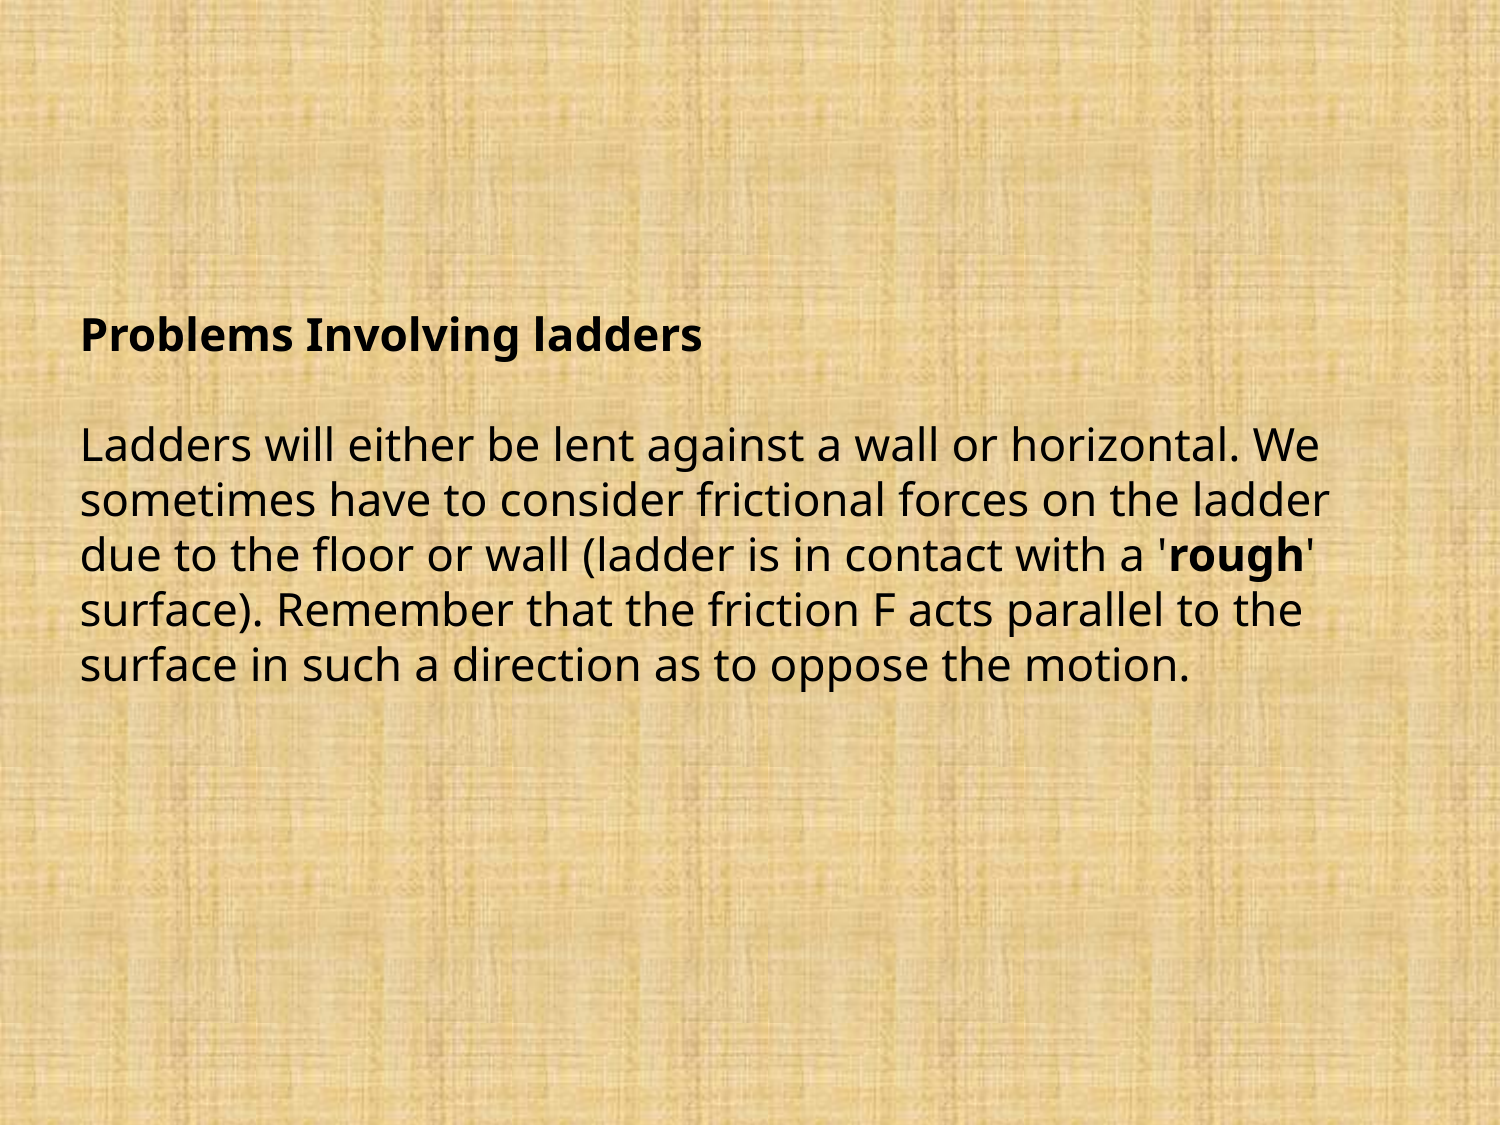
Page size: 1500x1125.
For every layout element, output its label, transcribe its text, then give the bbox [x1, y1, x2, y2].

text_box Problems Involving ladders Ladders will either be lent against a wall or horizontal. We sometimes have to consider frictional forces on the ladder due to the floor or wall (ladder is in contact with a 'rough' surface). Remember that the friction F acts parallel to the surface in such a direction as to oppose the motion. [64, 298, 1412, 754]
picture [0, 0, 1500, 1125]
